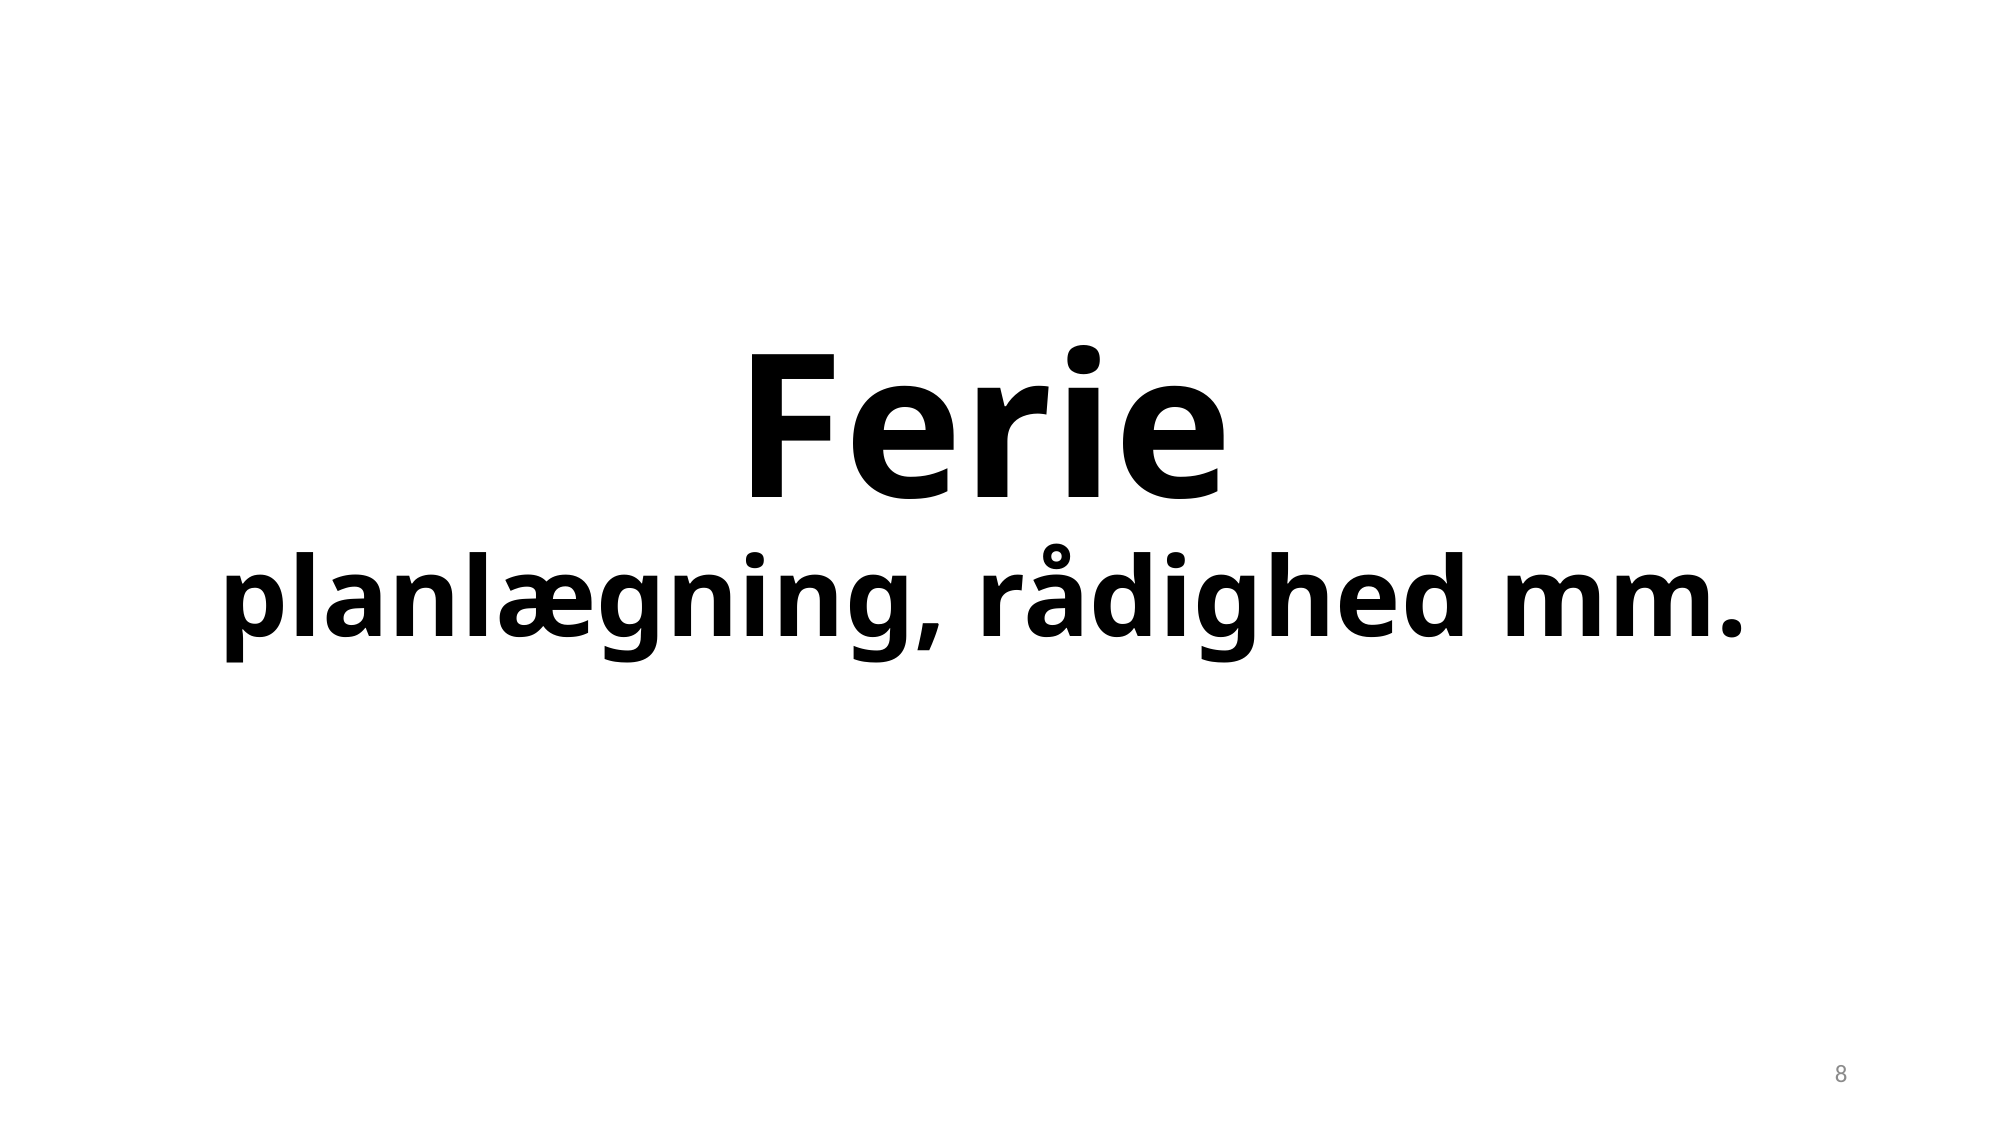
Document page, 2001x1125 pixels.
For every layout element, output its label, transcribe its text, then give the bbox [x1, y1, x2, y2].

title Ferie planlægning, rådighed mm. [104, 103, 1863, 668]
slide_number 8 [1412, 1042, 1863, 1103]
